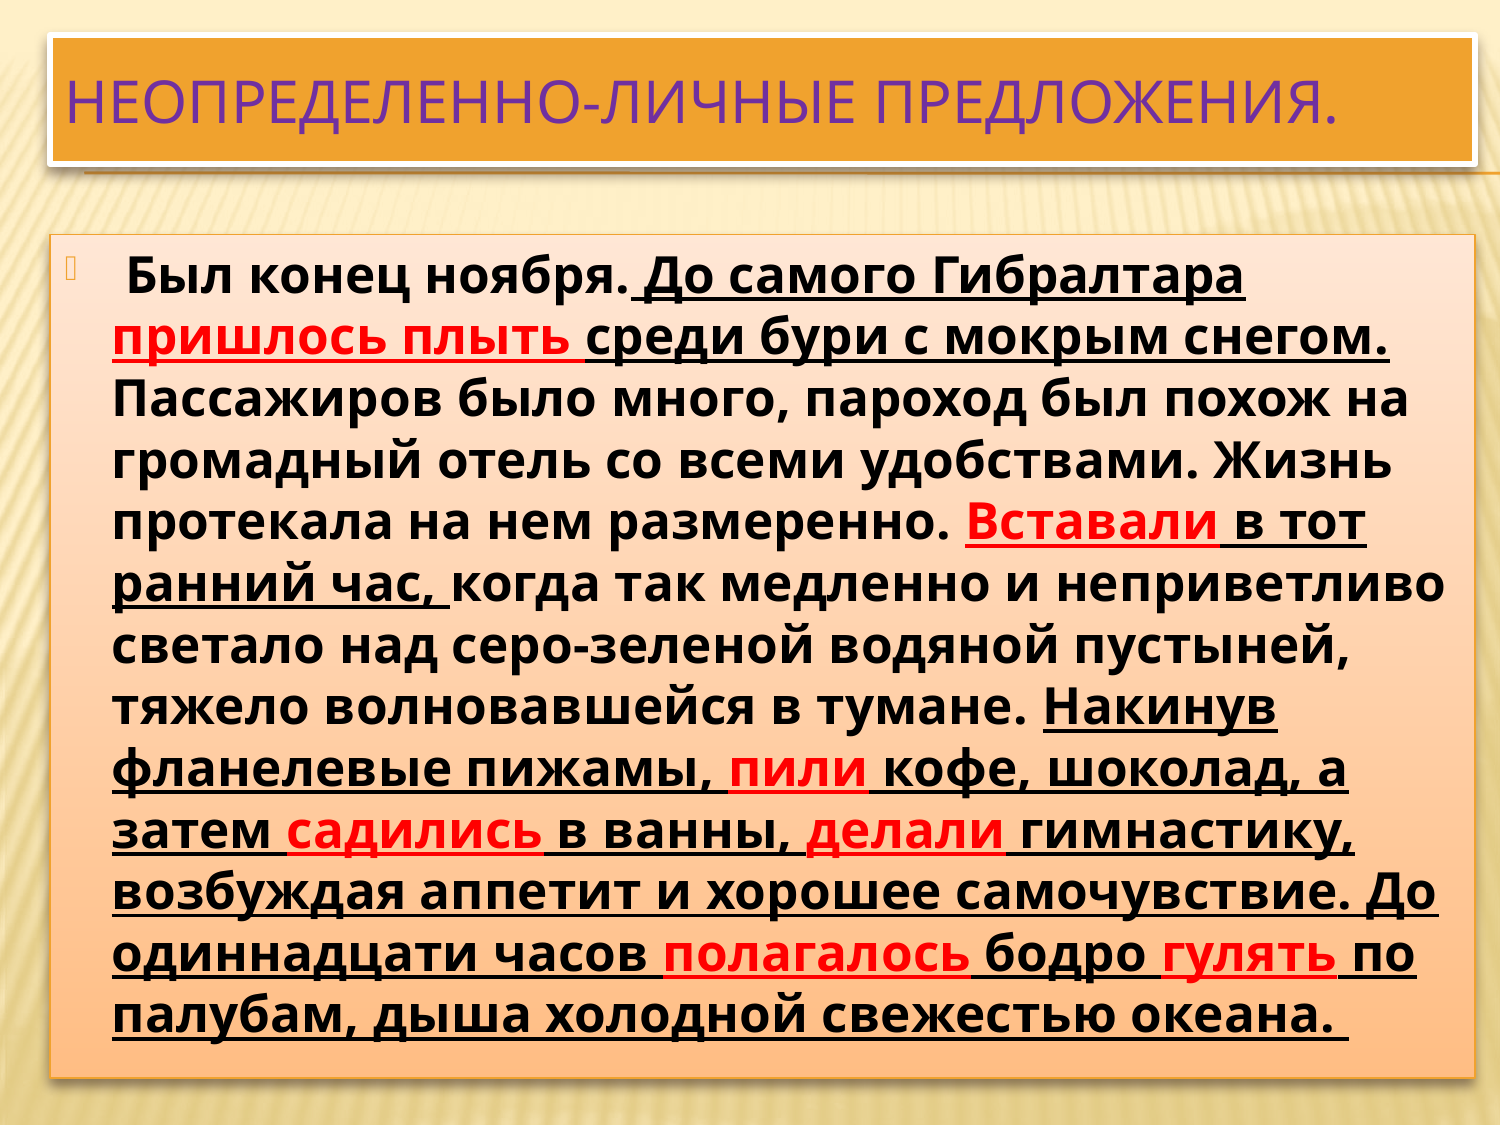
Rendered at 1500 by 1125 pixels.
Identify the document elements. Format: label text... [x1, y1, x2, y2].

title Неопределенно-личные предложения. [47, 32, 1478, 167]
list Был конец ноября. До самого Гибралтара пришлось плыть среди бури с мокрым снегом. Пассажиров было много, пароход был похож на громадный отель со всеми удобствами. Жизнь протекала на нем размеренно. Вставали в тот ранний час, когда так медленно и неприветливо светало над серо-зеленой водяной пустыней, тяжело волновавшейся в тумане. Накинув фланелевые пижамы, пили кофе, шоколад, а затем садились в ванны, делали гимнастику, возбуждая аппетит и хорошее самочувствие. До одиннадцати часов полагалось бодро гулять по палубам, дыша холодной свежестью океана. [49, 234, 1476, 1079]
